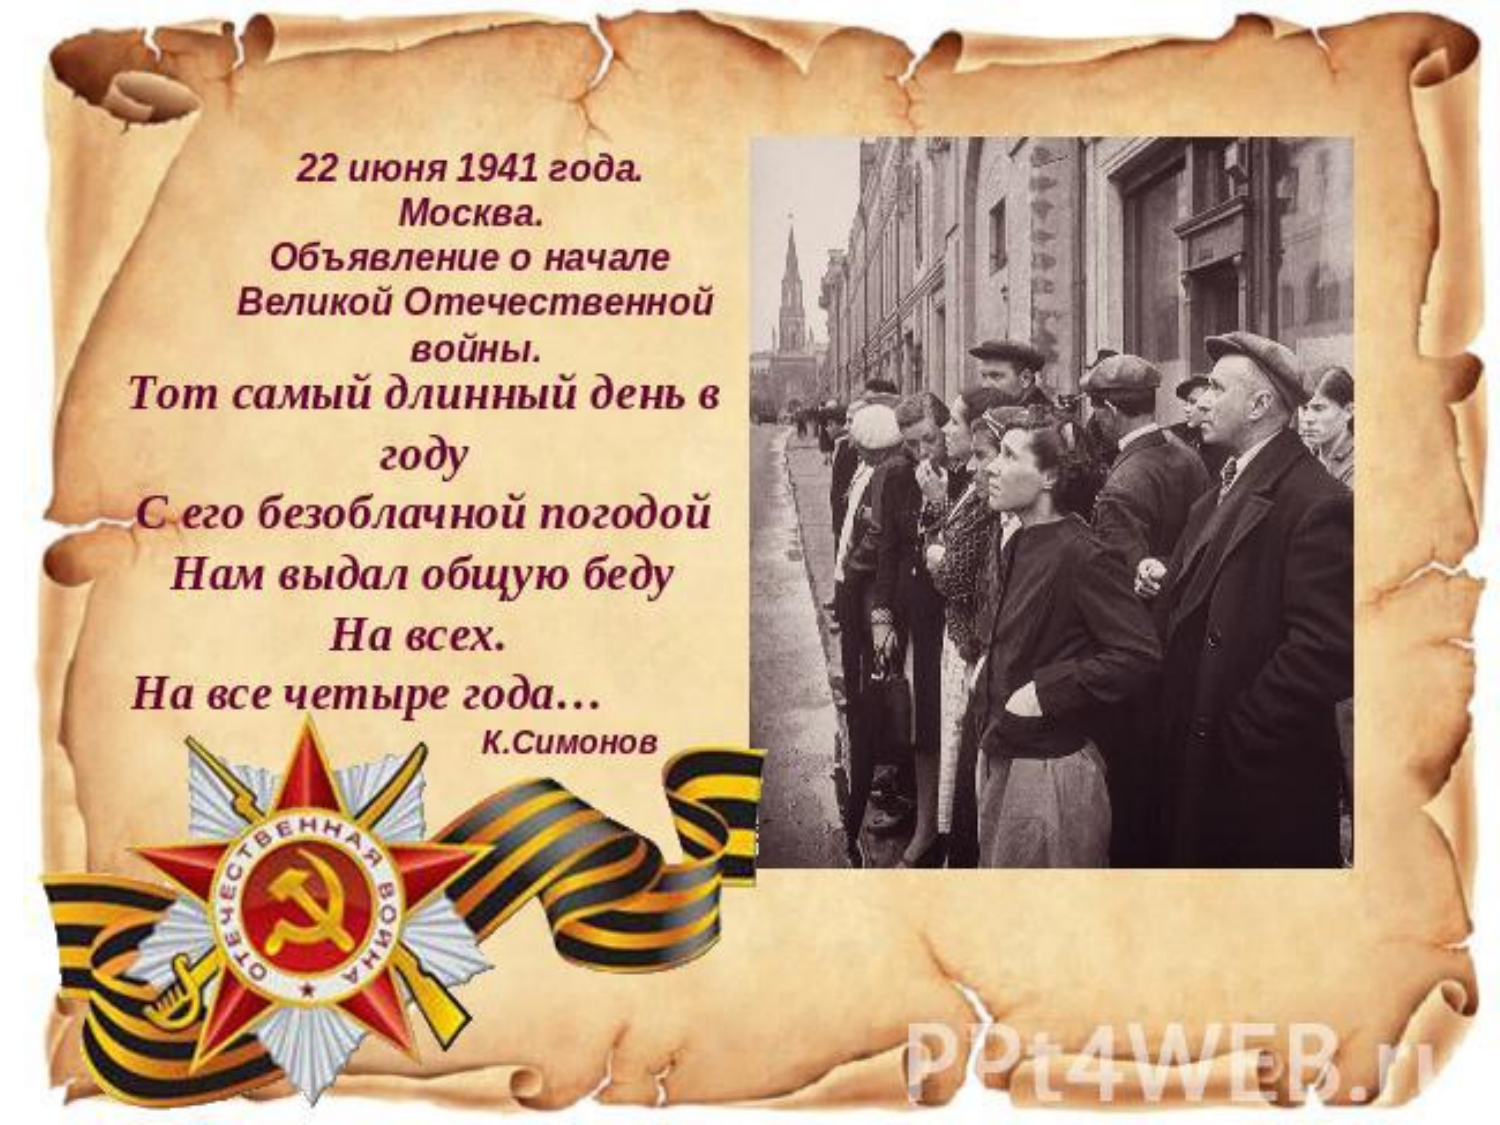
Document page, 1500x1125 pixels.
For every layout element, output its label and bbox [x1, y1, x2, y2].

list [23, 0, 1500, 1125]
